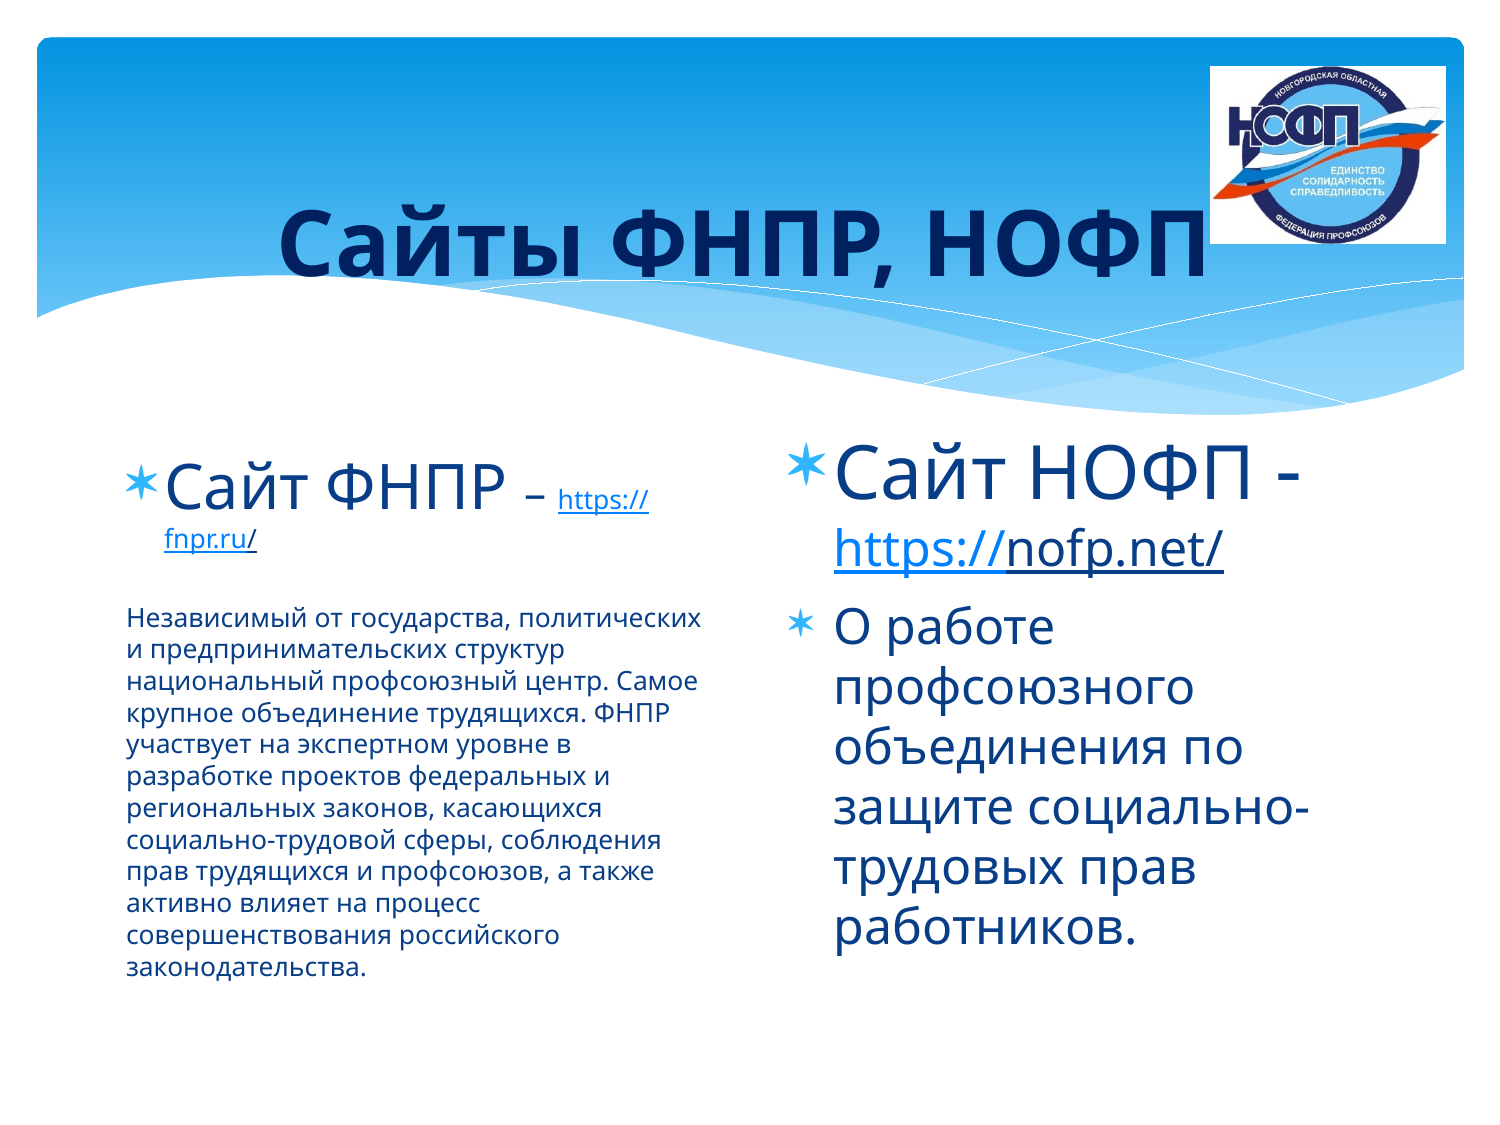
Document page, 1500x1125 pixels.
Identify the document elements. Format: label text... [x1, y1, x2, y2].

picture [1210, 67, 1446, 245]
list Сайт ФНПР – https://fnpr.ru/ Независимый от государства, политических и предпринимательских структур национальный профсоюзный центр. Самое крупное объединение трудящихся. ФНПР участвует на экспертном уровне в разработке проектов федеральных и региональных законов, касающихся социально-трудовой сферы, соблюдения прав трудящихся и профсоюзов, а также активно влияет на процесс совершенствования российского законодательства. [111, 439, 738, 1005]
list Сайт НОФП - https://nofp.net/ О работе профсоюзного объединения по защите социально-трудовых прав работников. [773, 408, 1401, 975]
title Сайты ФНПР, НОФП [64, 137, 1425, 343]
